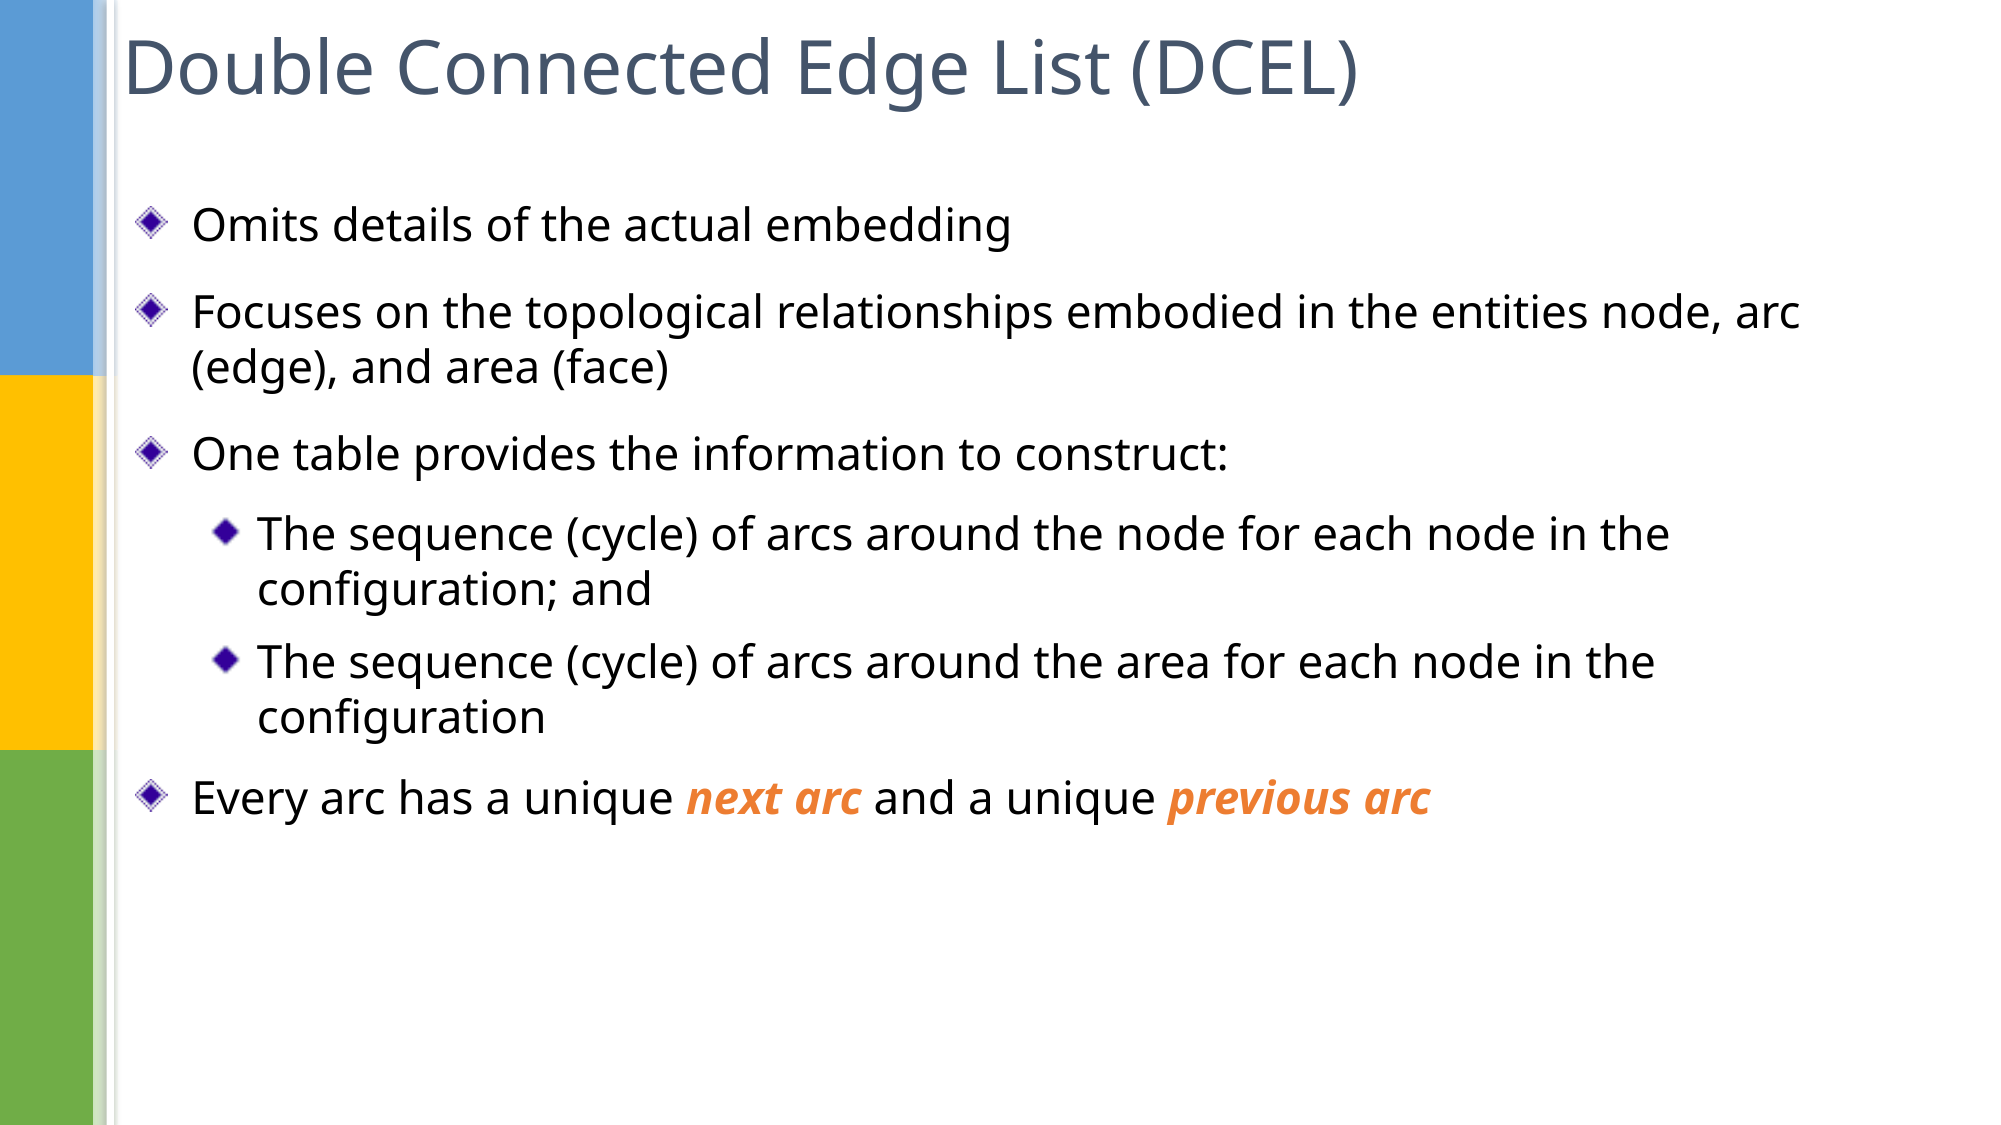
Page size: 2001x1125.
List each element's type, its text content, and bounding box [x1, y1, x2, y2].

picture [210, 644, 243, 677]
picture [135, 293, 168, 327]
picture [135, 779, 168, 812]
picture [210, 516, 243, 549]
picture [135, 206, 168, 239]
picture [135, 436, 168, 469]
title Double Connected Edge List (DCEL) [107, 0, 1680, 129]
text_box Omits details of the actual embedding Focuses on the topological relationships embodied in the entities node, arc (edge), and area (face) One table provides the information to construct: The sequence (cycle) of arcs around the node for each node in the configuration; and The sequence (cycle) of arcs around the area for each node in the configuration Every arc has a unique next arc and a unique previous arc [120, 188, 1930, 895]
